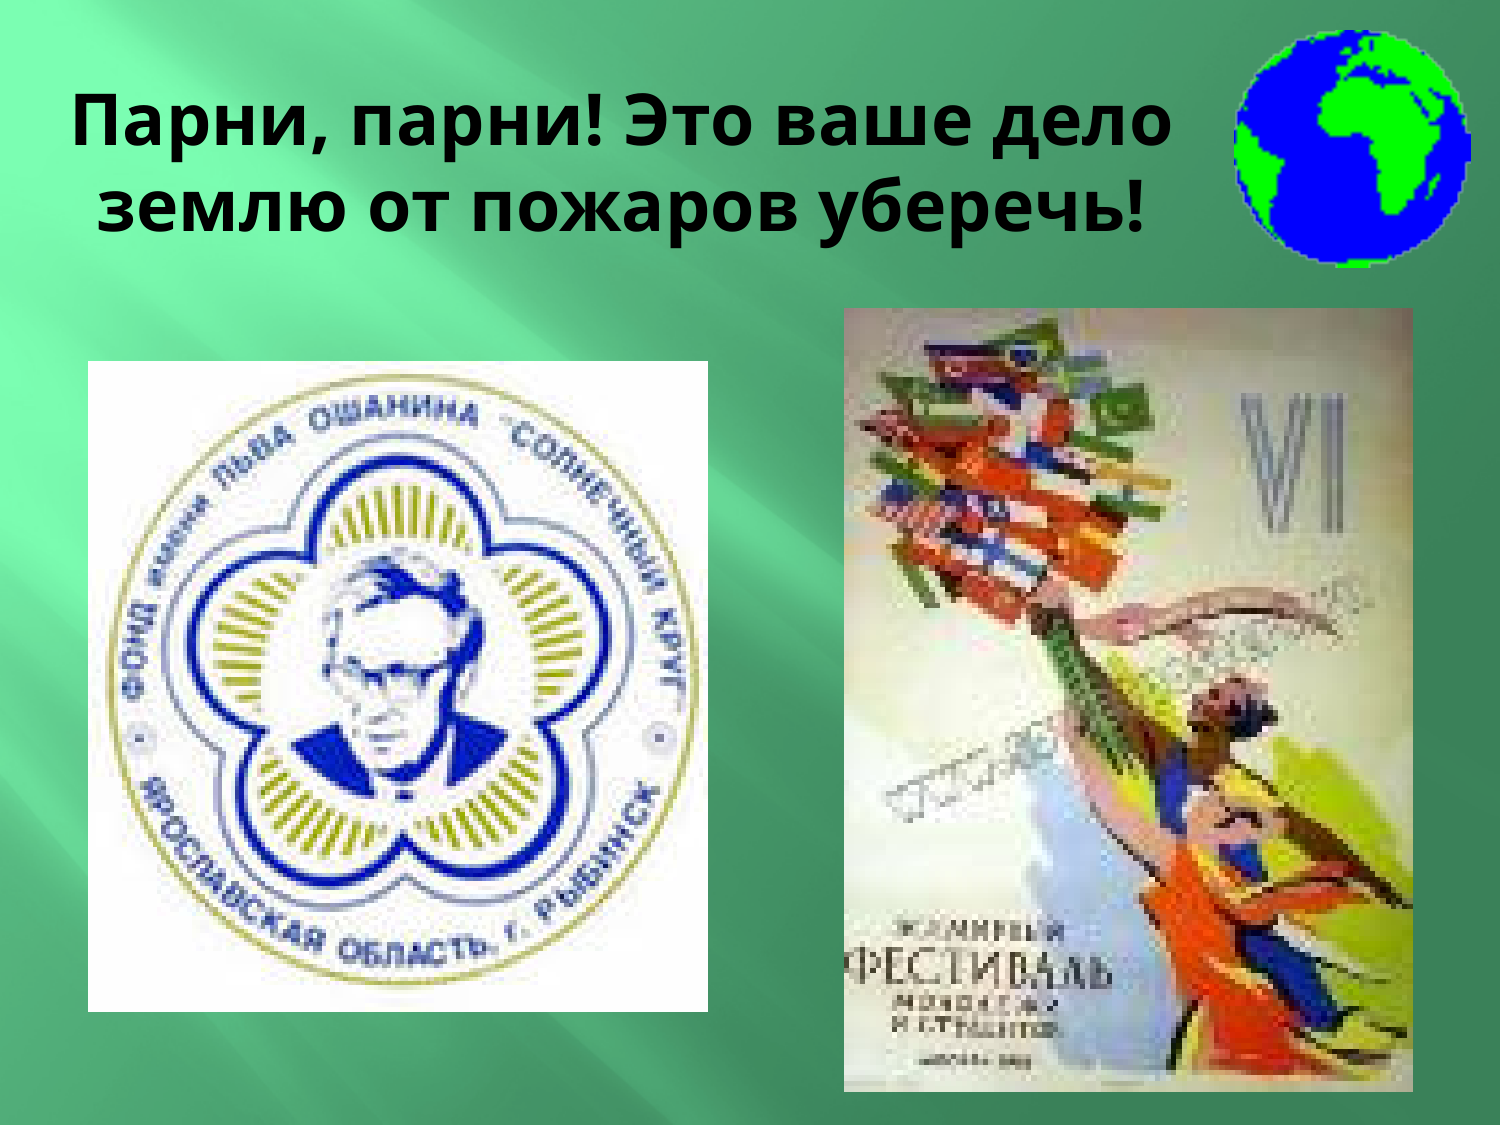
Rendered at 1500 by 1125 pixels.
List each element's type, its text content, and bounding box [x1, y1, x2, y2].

picture [88, 361, 709, 1012]
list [844, 308, 1413, 1092]
title Парни, парни! Это ваше дело землю от пожаров уберечь! [0, 66, 1233, 254]
picture [1233, 30, 1471, 268]
